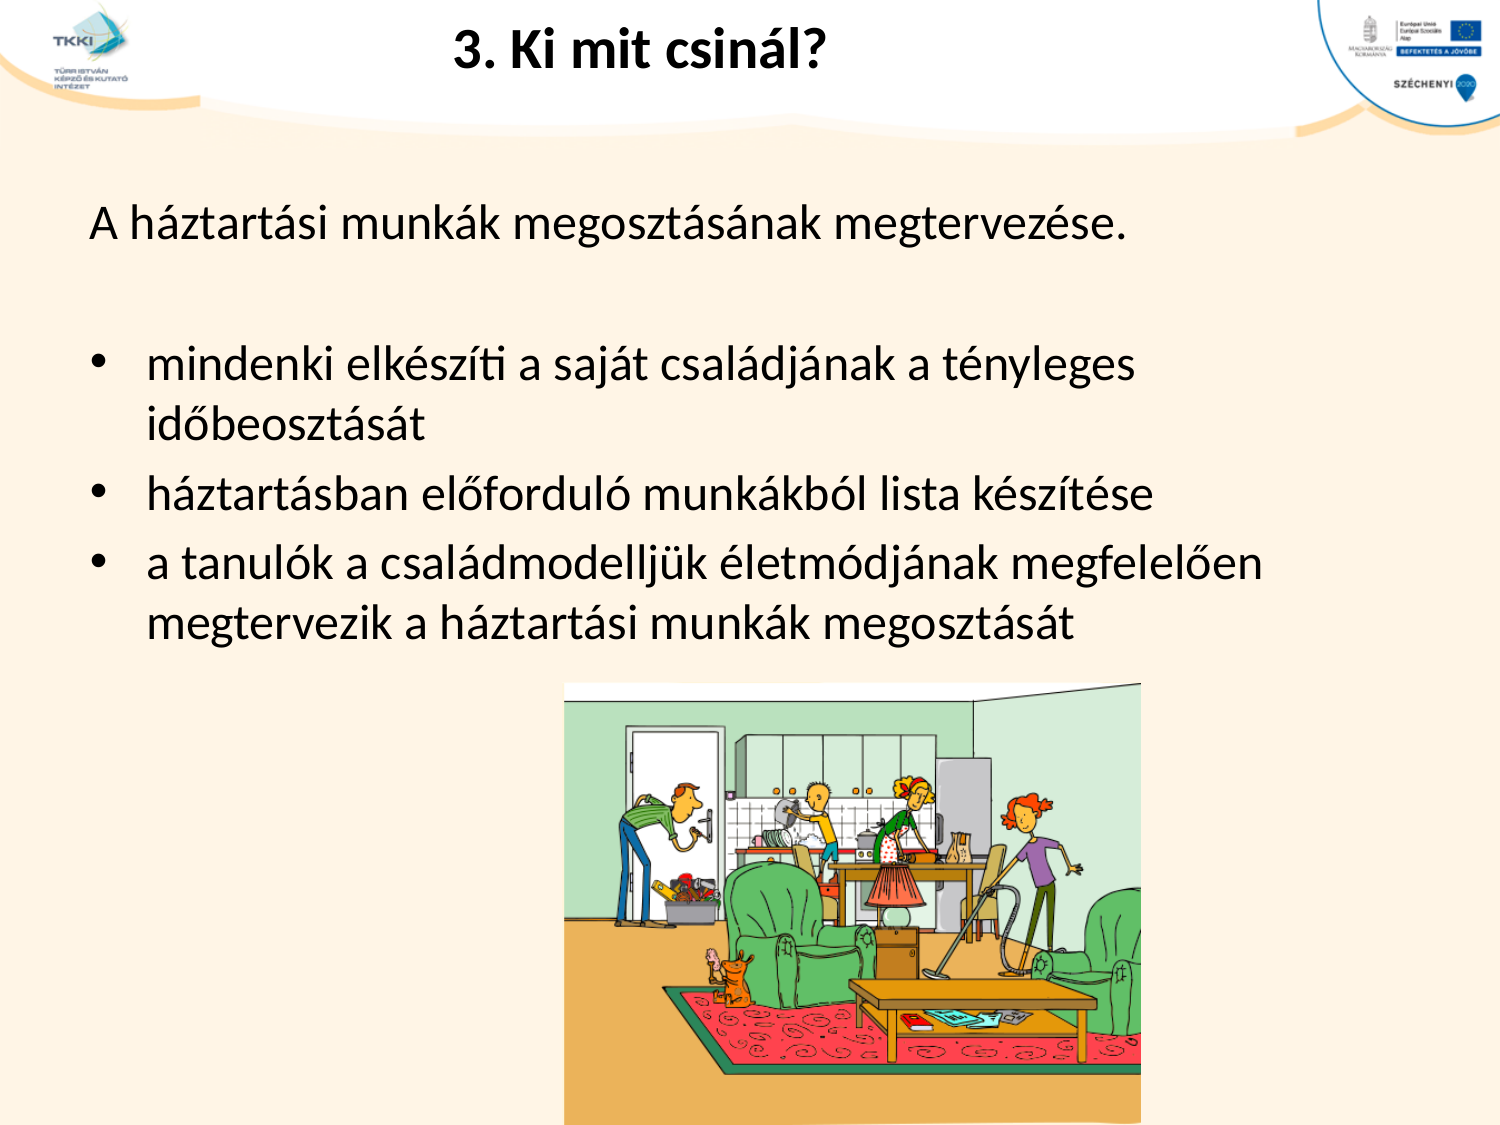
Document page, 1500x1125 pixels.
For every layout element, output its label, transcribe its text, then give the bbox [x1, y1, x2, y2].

title 3. Ki mit csinál? [195, 3, 1311, 87]
list A háztartási munkák megosztásának megtervezése. mindenki elkészíti a saját családjának a tényleges időbeosztását háztartásban előforduló munkákból lista készítése a tanulók a családmodelljük életmódjának megfelelően megtervezik a háztartási munkák megosztását [75, 182, 1425, 1087]
picture [0, 0, 1500, 1125]
